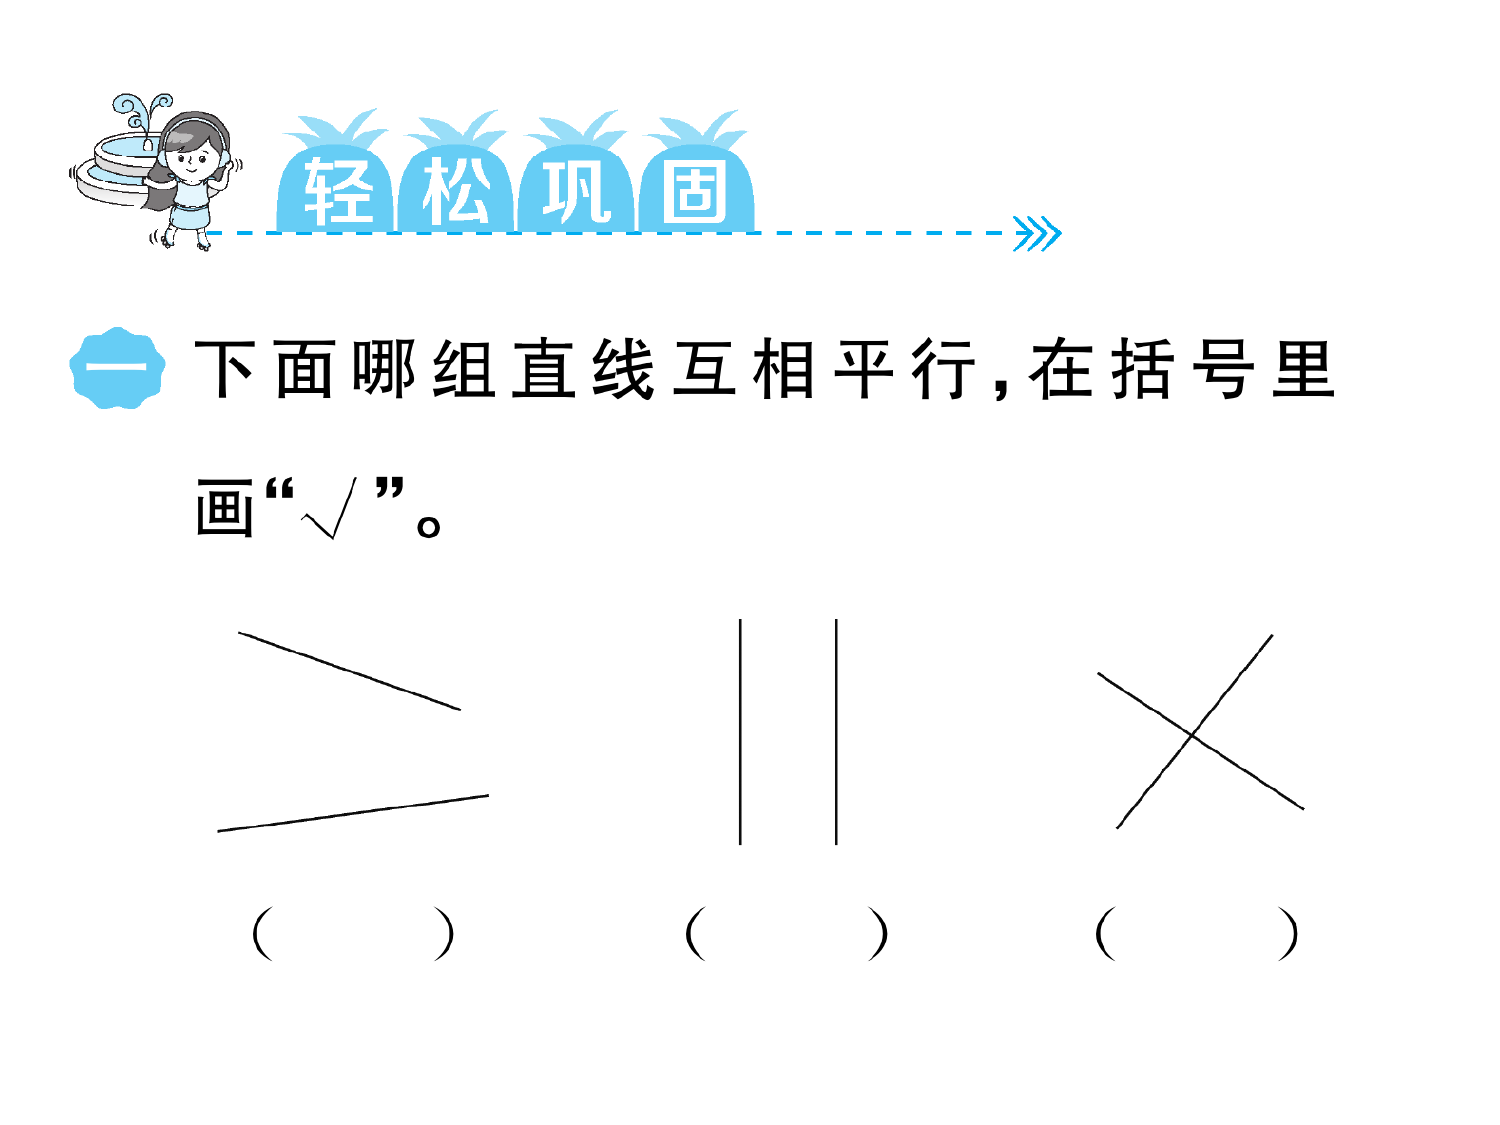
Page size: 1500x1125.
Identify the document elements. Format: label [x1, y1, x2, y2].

picture [64, 54, 1393, 1000]
